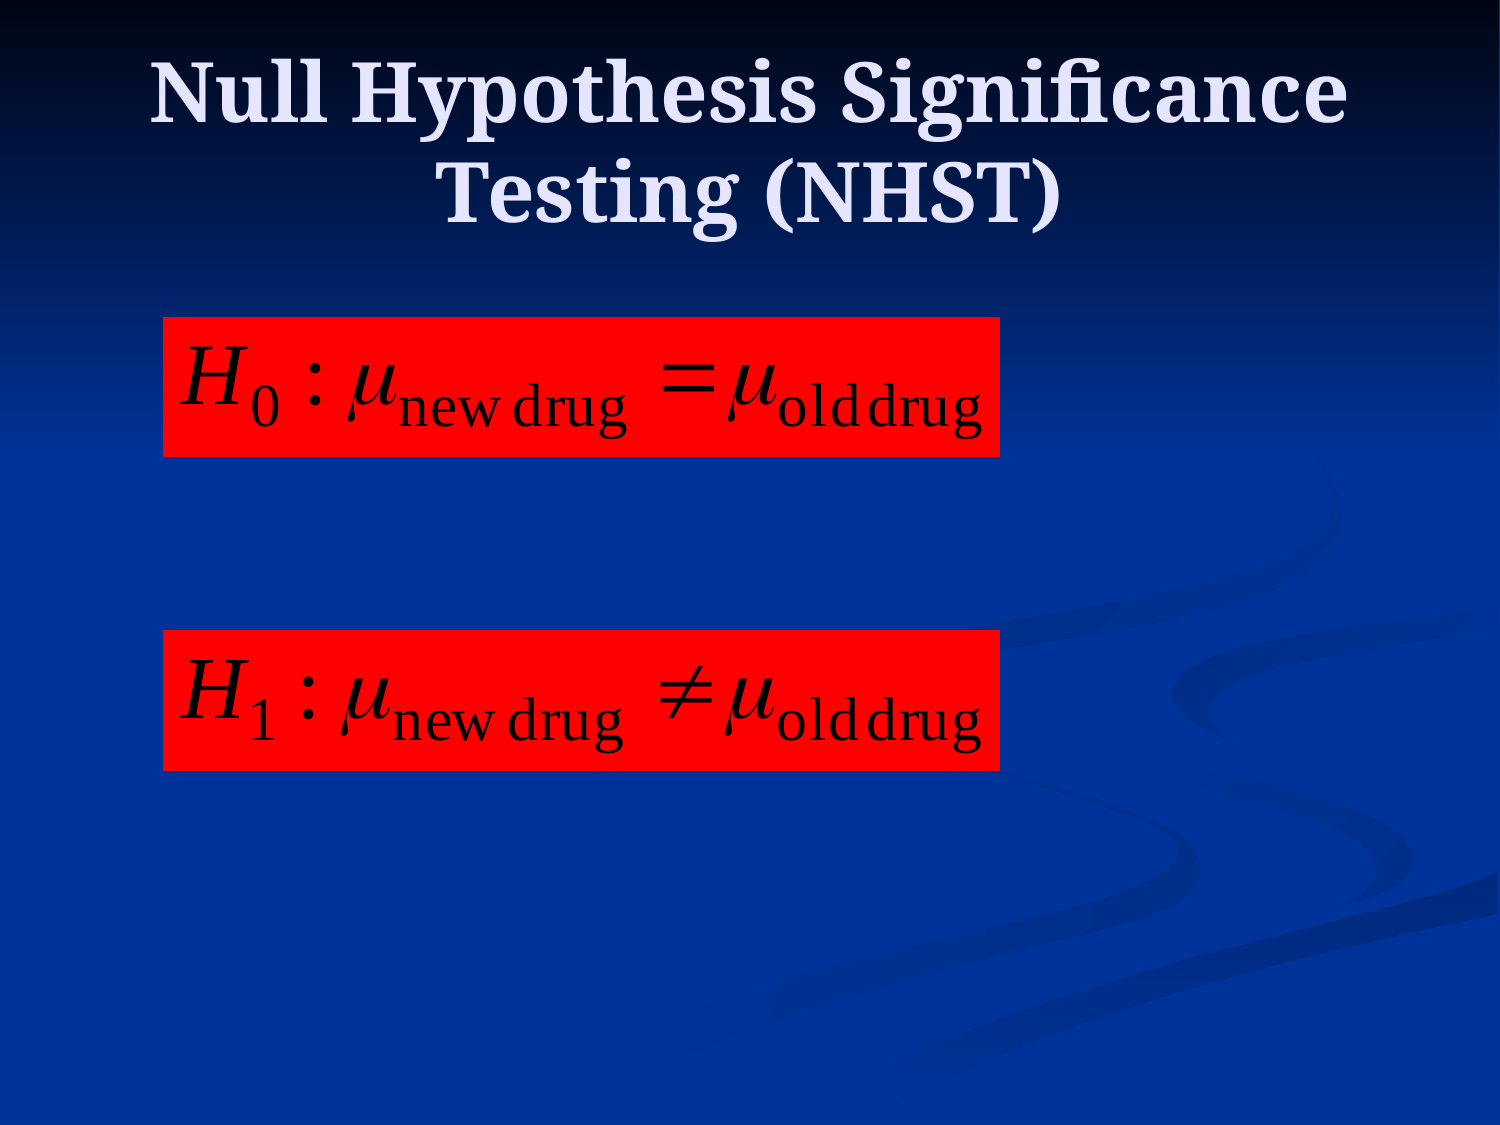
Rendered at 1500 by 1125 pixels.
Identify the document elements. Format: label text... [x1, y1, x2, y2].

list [162, 629, 1001, 772]
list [162, 317, 1001, 458]
title Null Hypothesis Significance Testing (NHST) [74, 44, 1426, 233]
